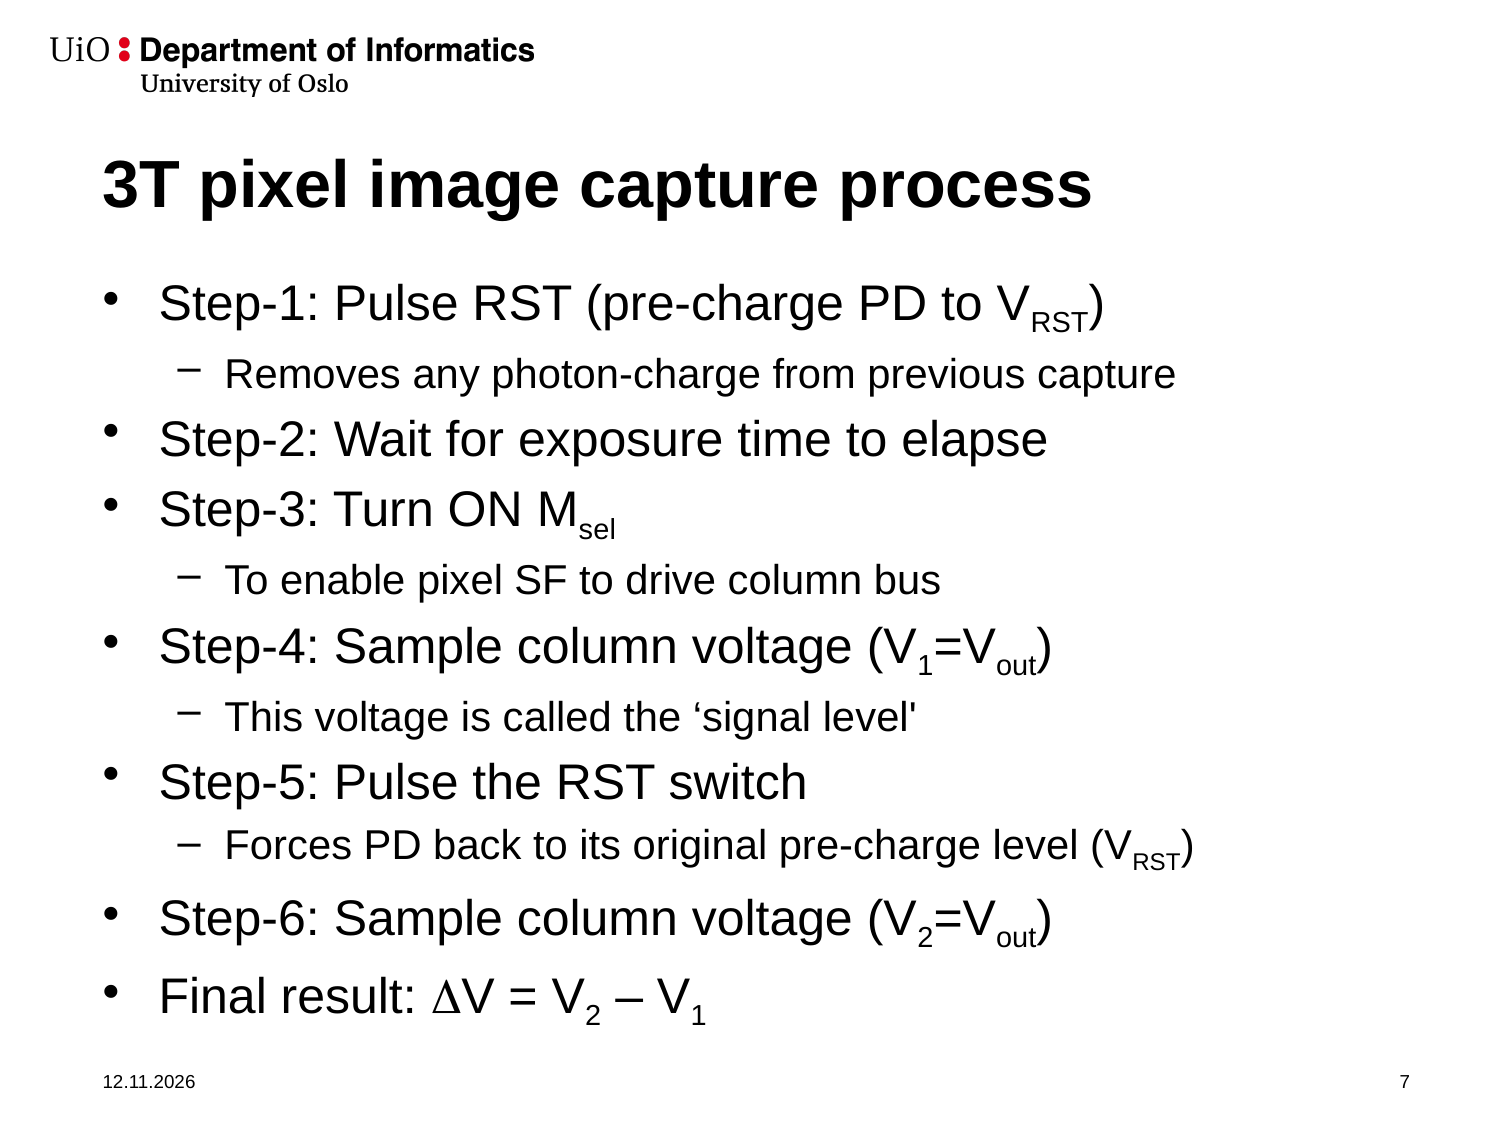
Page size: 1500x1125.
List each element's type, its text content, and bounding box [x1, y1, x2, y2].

slide_number 7 [1312, 1024, 1426, 1101]
title 3T pixel image capture process [87, 99, 1426, 262]
picture [50, 37, 534, 97]
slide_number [87, 1024, 401, 1101]
list Step-1: Pulse RST (pre-charge PD to VRST) Removes any photon-charge from previous capture Step-2: Wait for exposure time to elapse Step-3: Turn ON Msel To enable pixel SF to drive column bus Step-4: Sample column voltage (V1=Vout) This voltage is called the ‘signal level' Step-5: Pulse the RST switch Forces PD back to its original pre-charge level (VRST) Step-6: Sample column voltage (V2=Vout) Final result: DV = V2 – V1 [87, 262, 1426, 1001]
